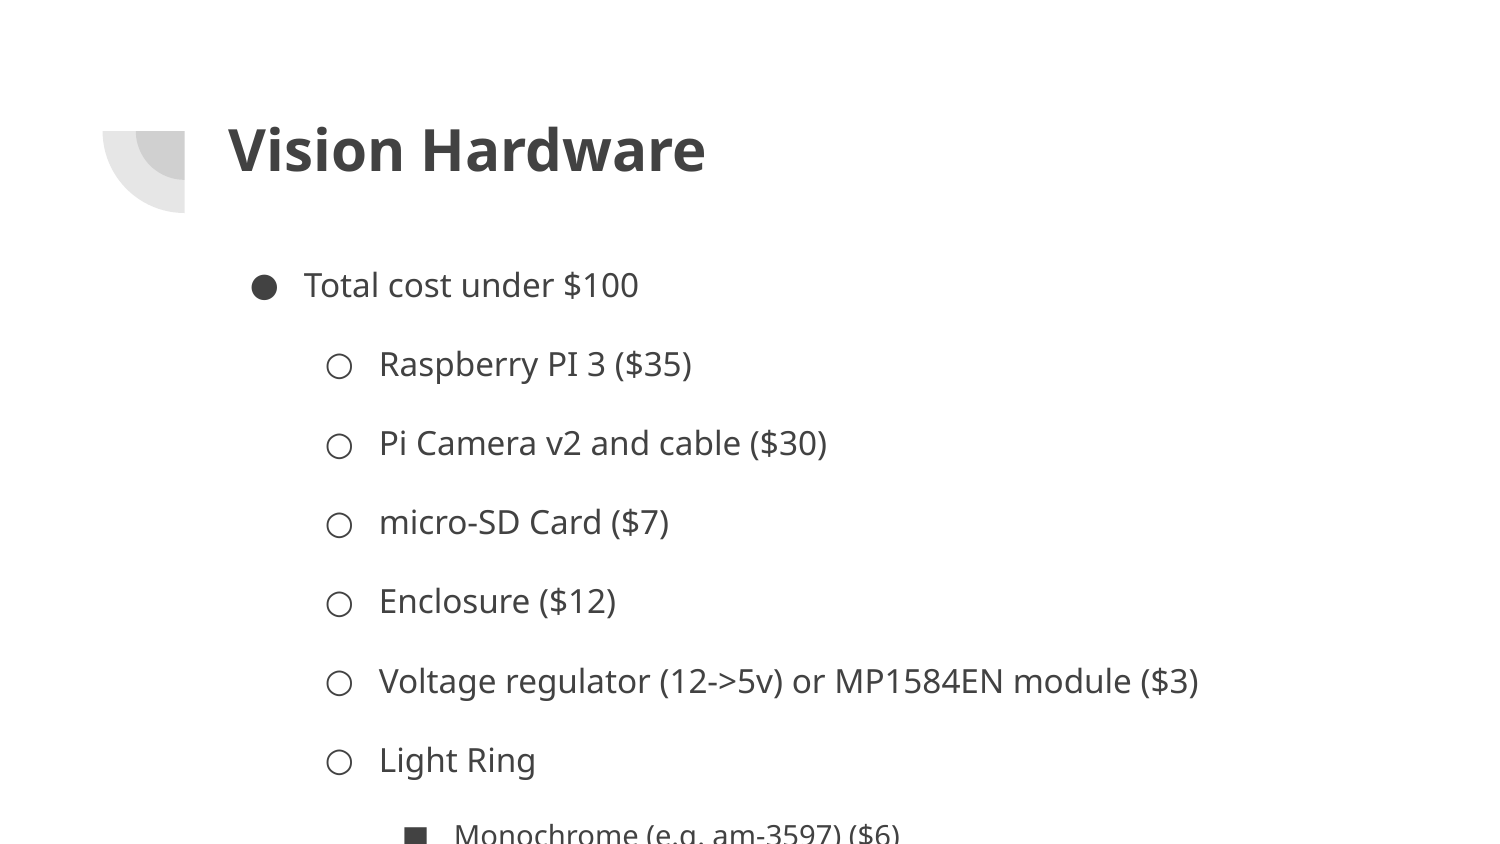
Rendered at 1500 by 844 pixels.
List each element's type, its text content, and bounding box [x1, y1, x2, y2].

title Vision Hardware [213, 98, 1368, 242]
list Total cost under $100 Raspberry PI 3 ($35) Pi Camera v2 and cable ($30) micro-SD Card ($7) Enclosure ($12) Voltage regulator (12->5v) or MP1584EN module ($3) Light Ring Monochrome (e.g. am-3597) ($6) RGB/NeoPixel/WS2812 (e.g. amazon B0105VMWRM) ($8) Spike or relay or transistor switch for light ring ($1) [213, 242, 1368, 744]
